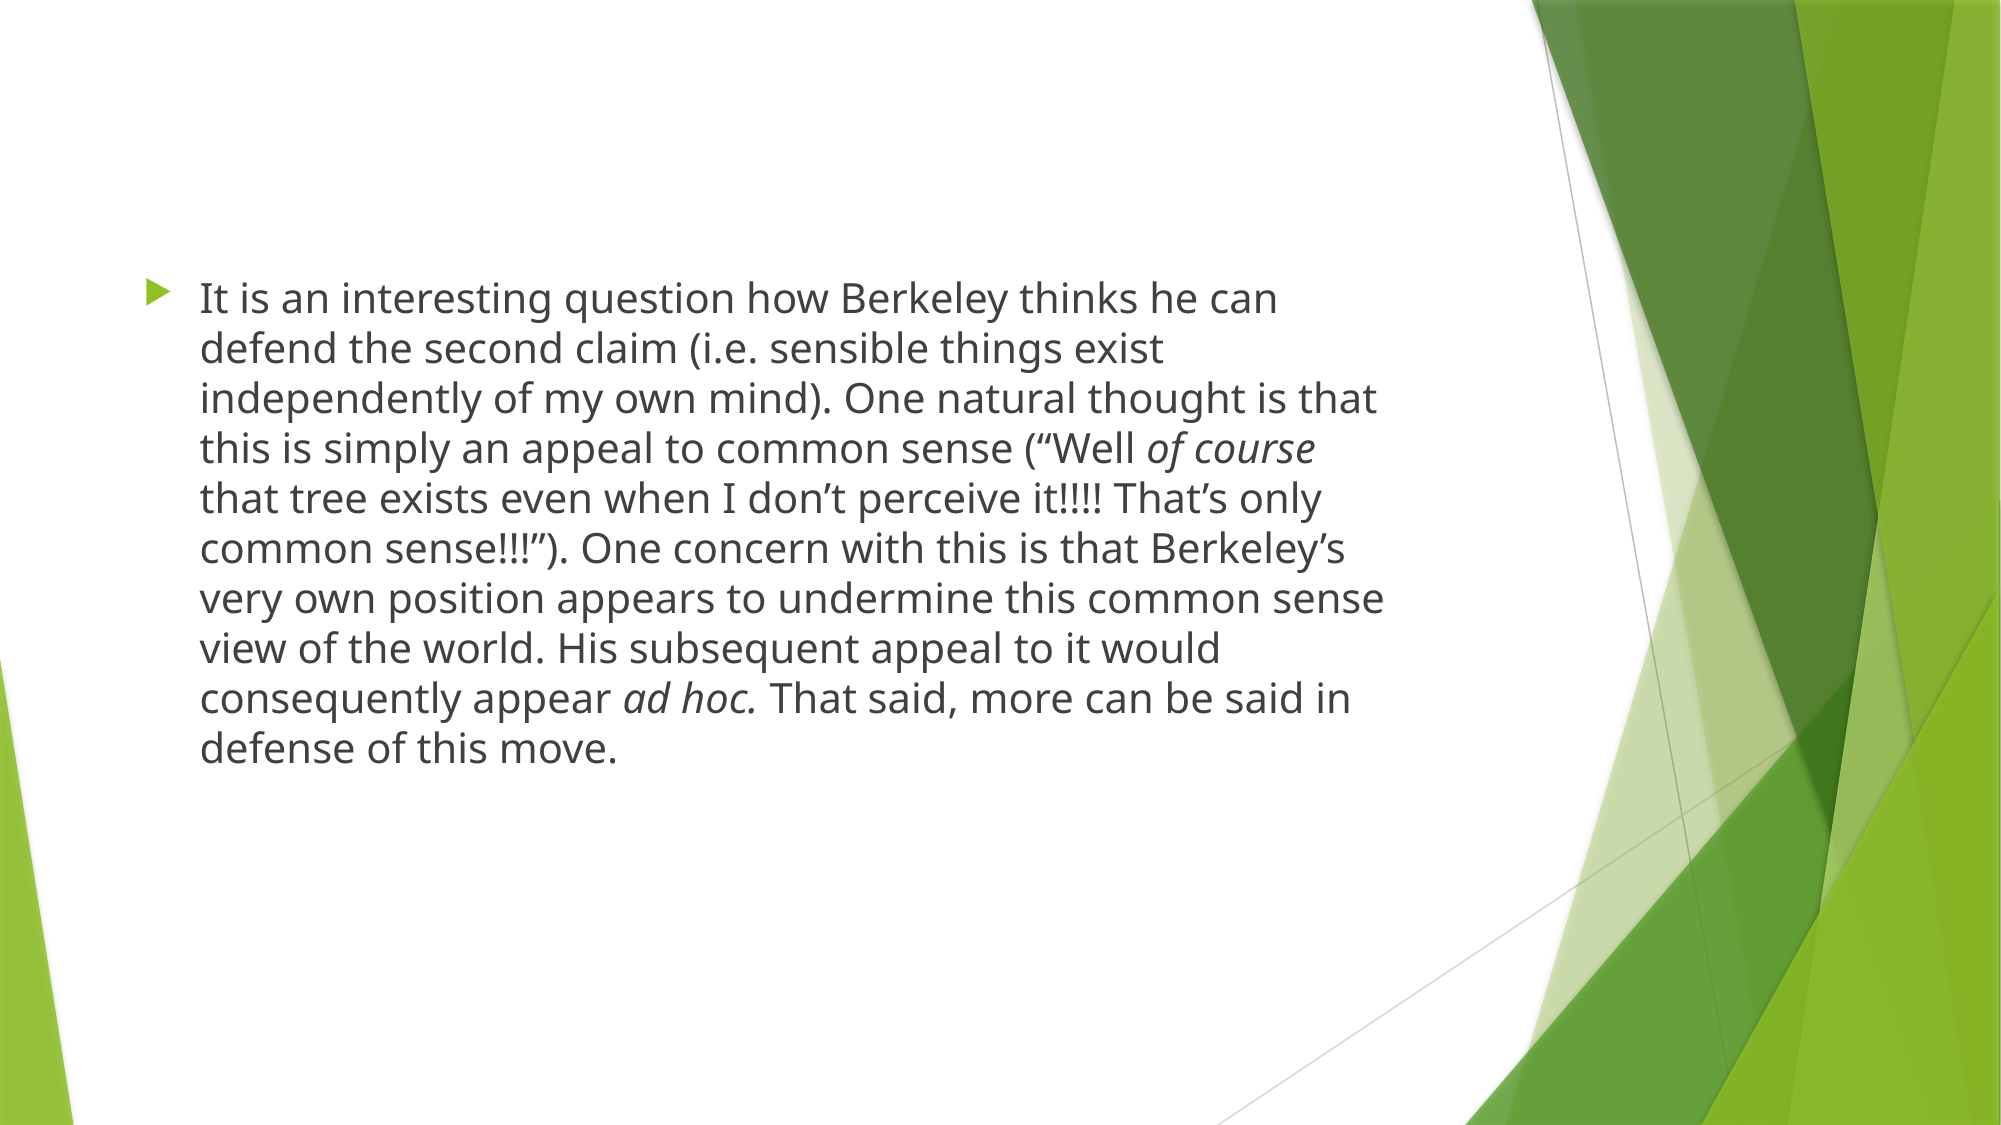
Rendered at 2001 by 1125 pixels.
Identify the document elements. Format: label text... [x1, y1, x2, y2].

list It is an interesting question how Berkeley thinks he can defend the second claim (i.e. sensible things exist independently of my own mind). One natural thought is that this is simply an appeal to common sense (“Well of course that tree exists even when I don’t perceive it!!!! That’s only common sense!!!”). One concern with this is that Berkeley’s very own position appears to undermine this common sense view of the world. His subsequent appeal to it would consequently appear ad hoc. That said, more can be said in defense of this move. [128, 263, 1404, 1125]
